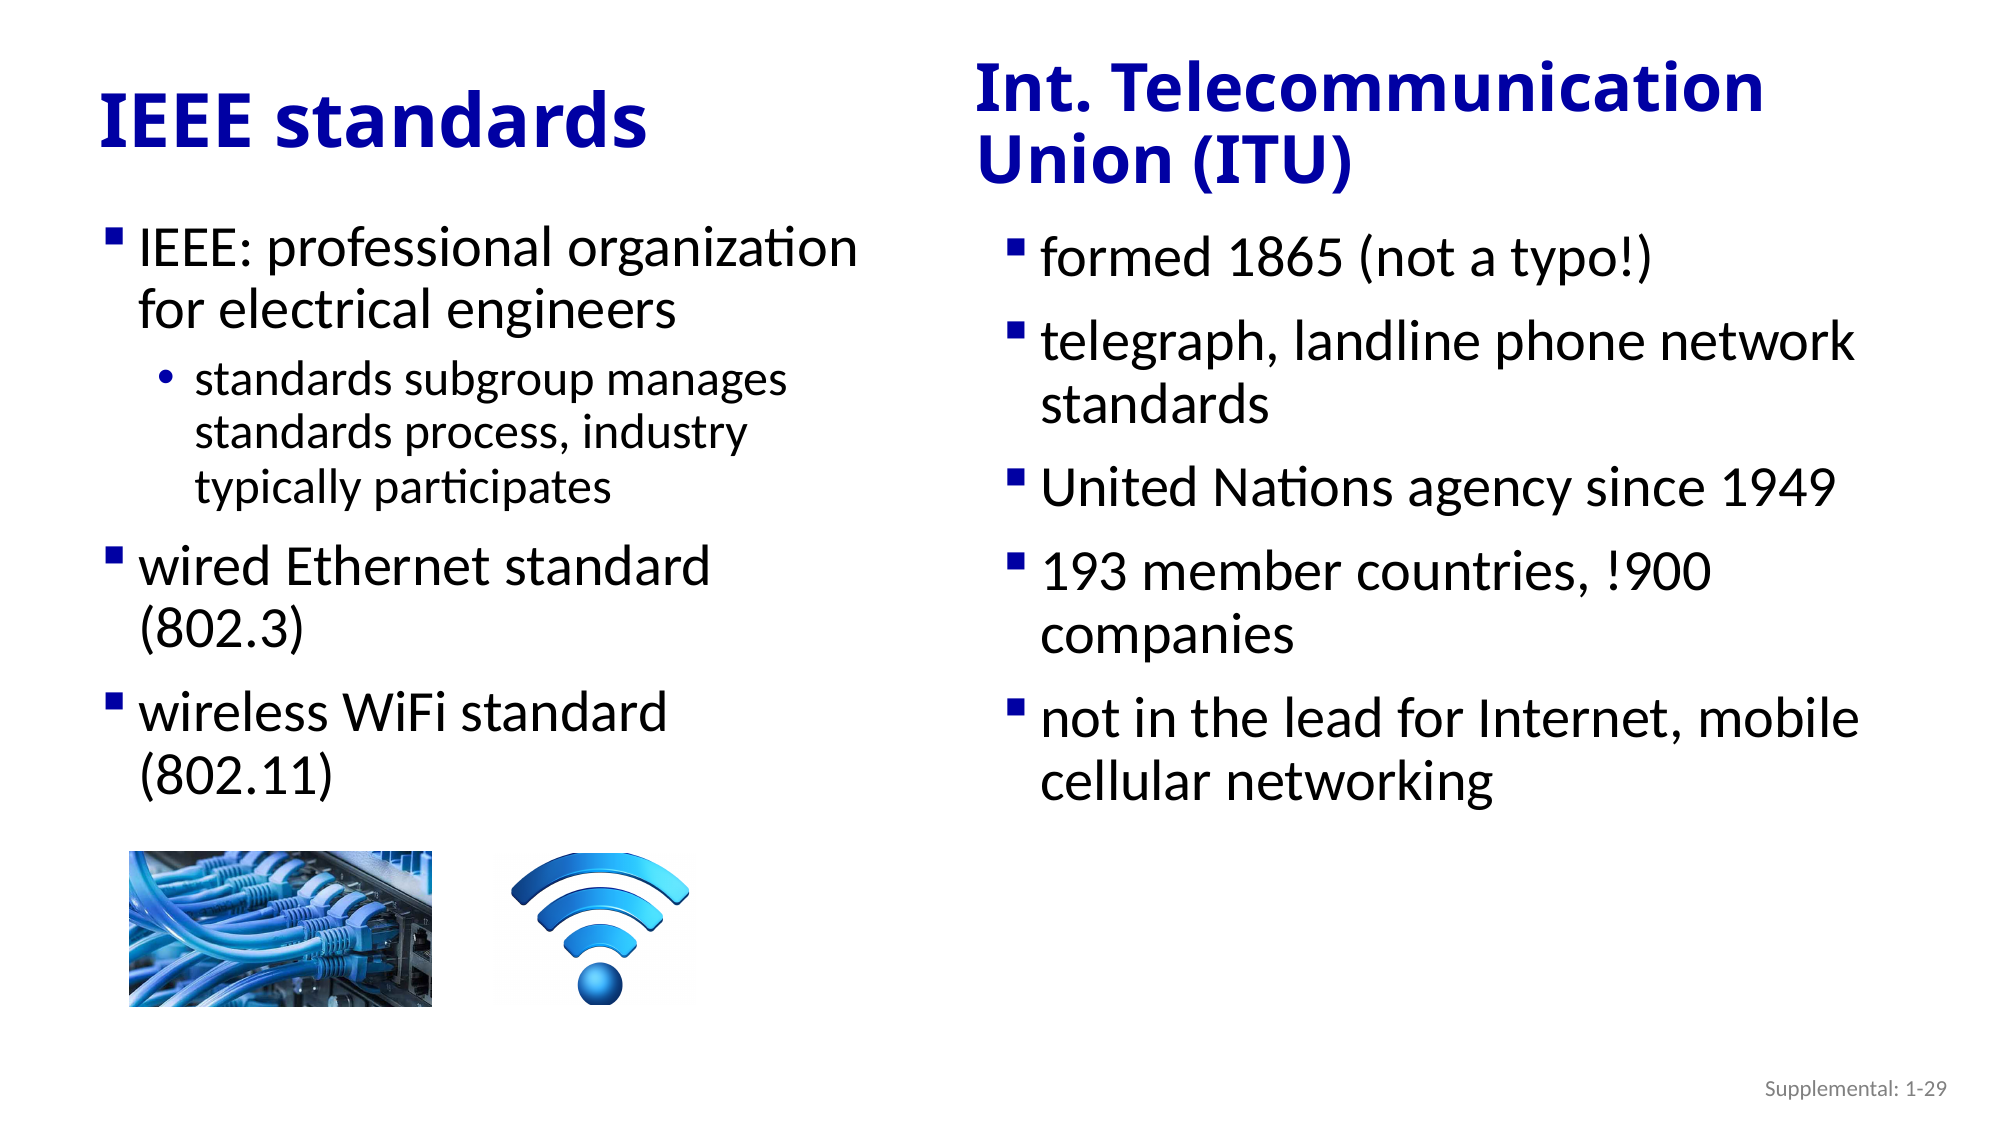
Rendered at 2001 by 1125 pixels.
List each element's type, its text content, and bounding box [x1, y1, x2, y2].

text_box Int. Telecommunication Union (ITU) [960, 52, 1948, 199]
picture [129, 851, 432, 1007]
picture [493, 853, 696, 1005]
title IEEE standards [84, 50, 796, 198]
text_box formed 1865 (not a typo!) telegraph, landline phone network standards United Nations agency since 1949 193 member countries, !900 companies not in the lead for Internet, mobile cellular networking [985, 218, 1878, 1080]
slide_number Supplemental: 1-29 [1512, 1056, 1963, 1117]
text_box IEEE: professional organization for electrical engineers standards subgroup manages standards process, industry typically participates wired Ethernet standard (802.3) wireless WiFi standard (802.11) [83, 208, 888, 1069]
